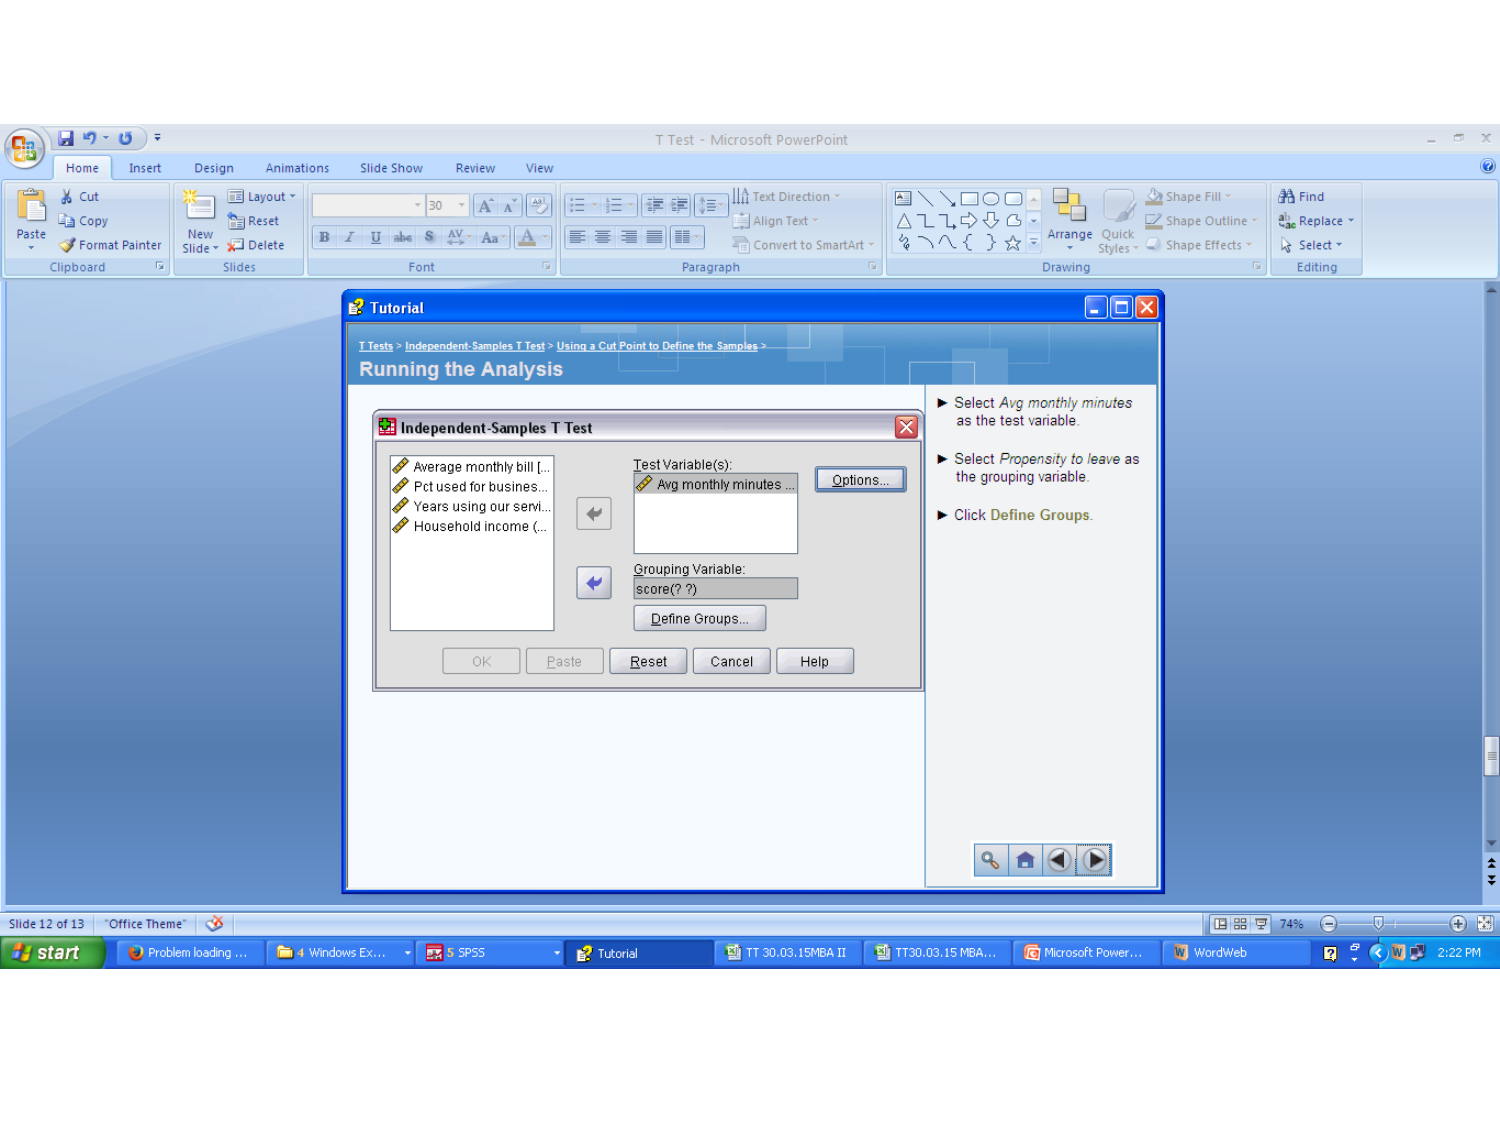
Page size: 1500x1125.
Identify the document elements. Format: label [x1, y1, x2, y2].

picture [0, 124, 1500, 969]
